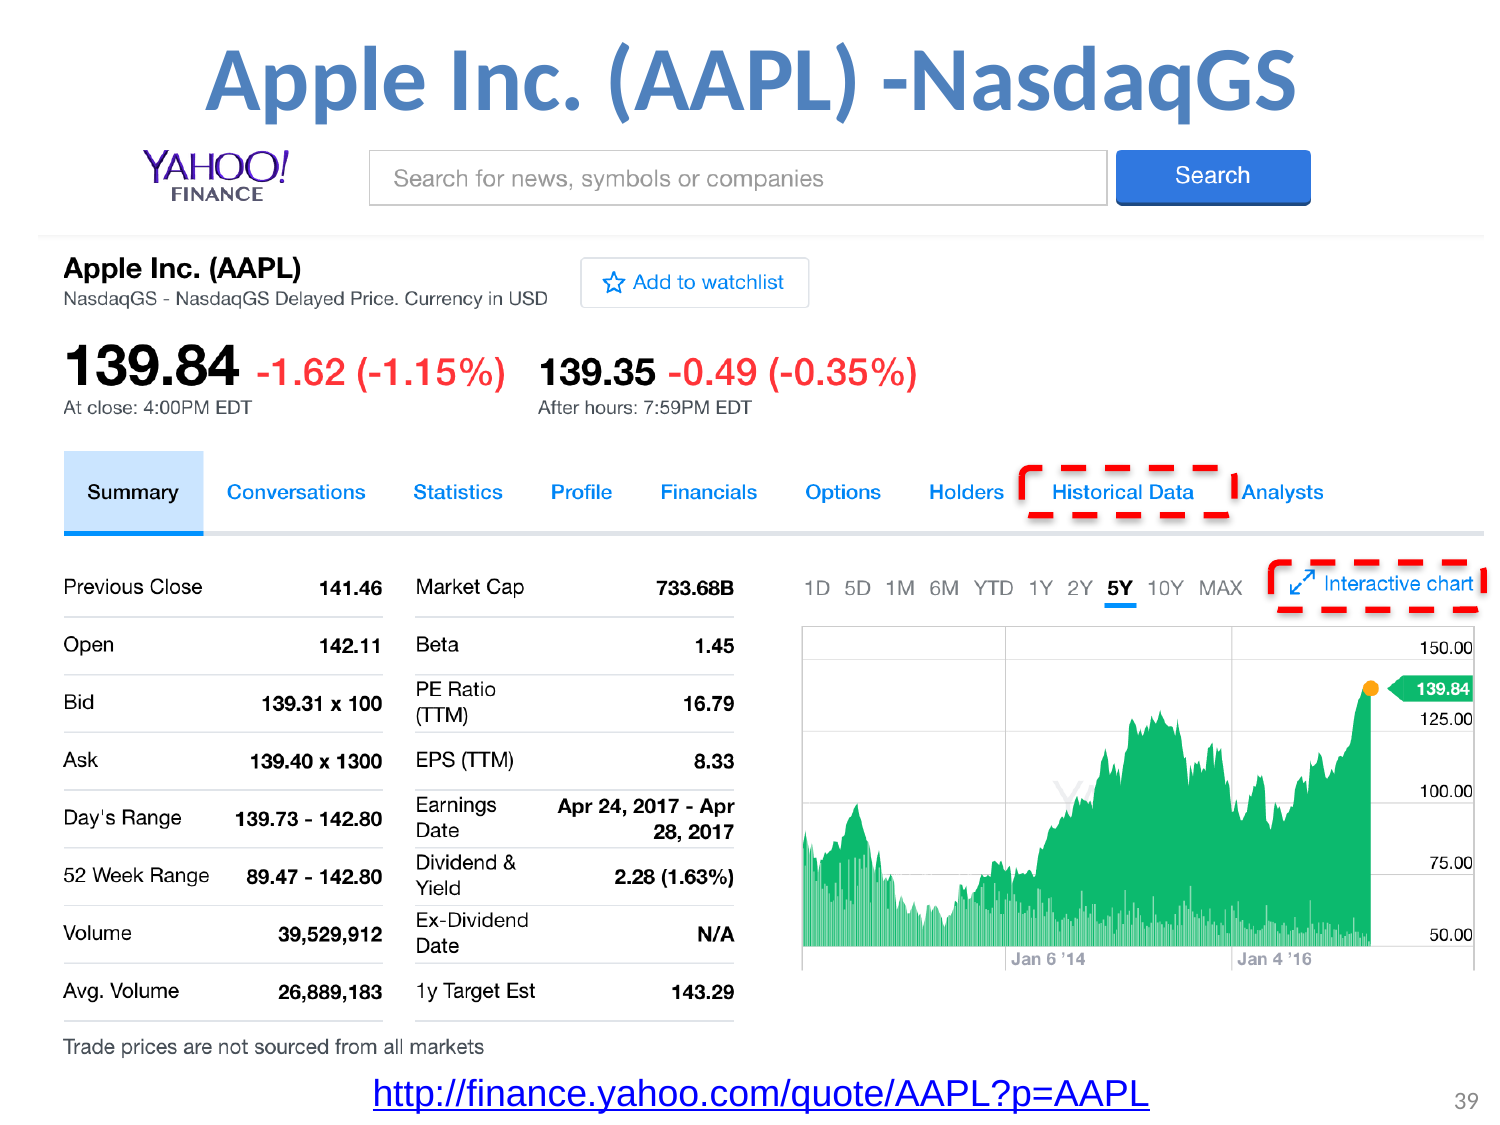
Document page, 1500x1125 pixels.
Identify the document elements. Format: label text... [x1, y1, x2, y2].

picture [38, 129, 1484, 1063]
title Apple Inc. (AAPL) -NasdaqGS [76, 21, 1427, 126]
text_box http://finance.yahoo.com/quote/AAPL?p=AAPL [319, 1070, 1203, 1122]
slide_number 39 [1144, 1069, 1495, 1125]
